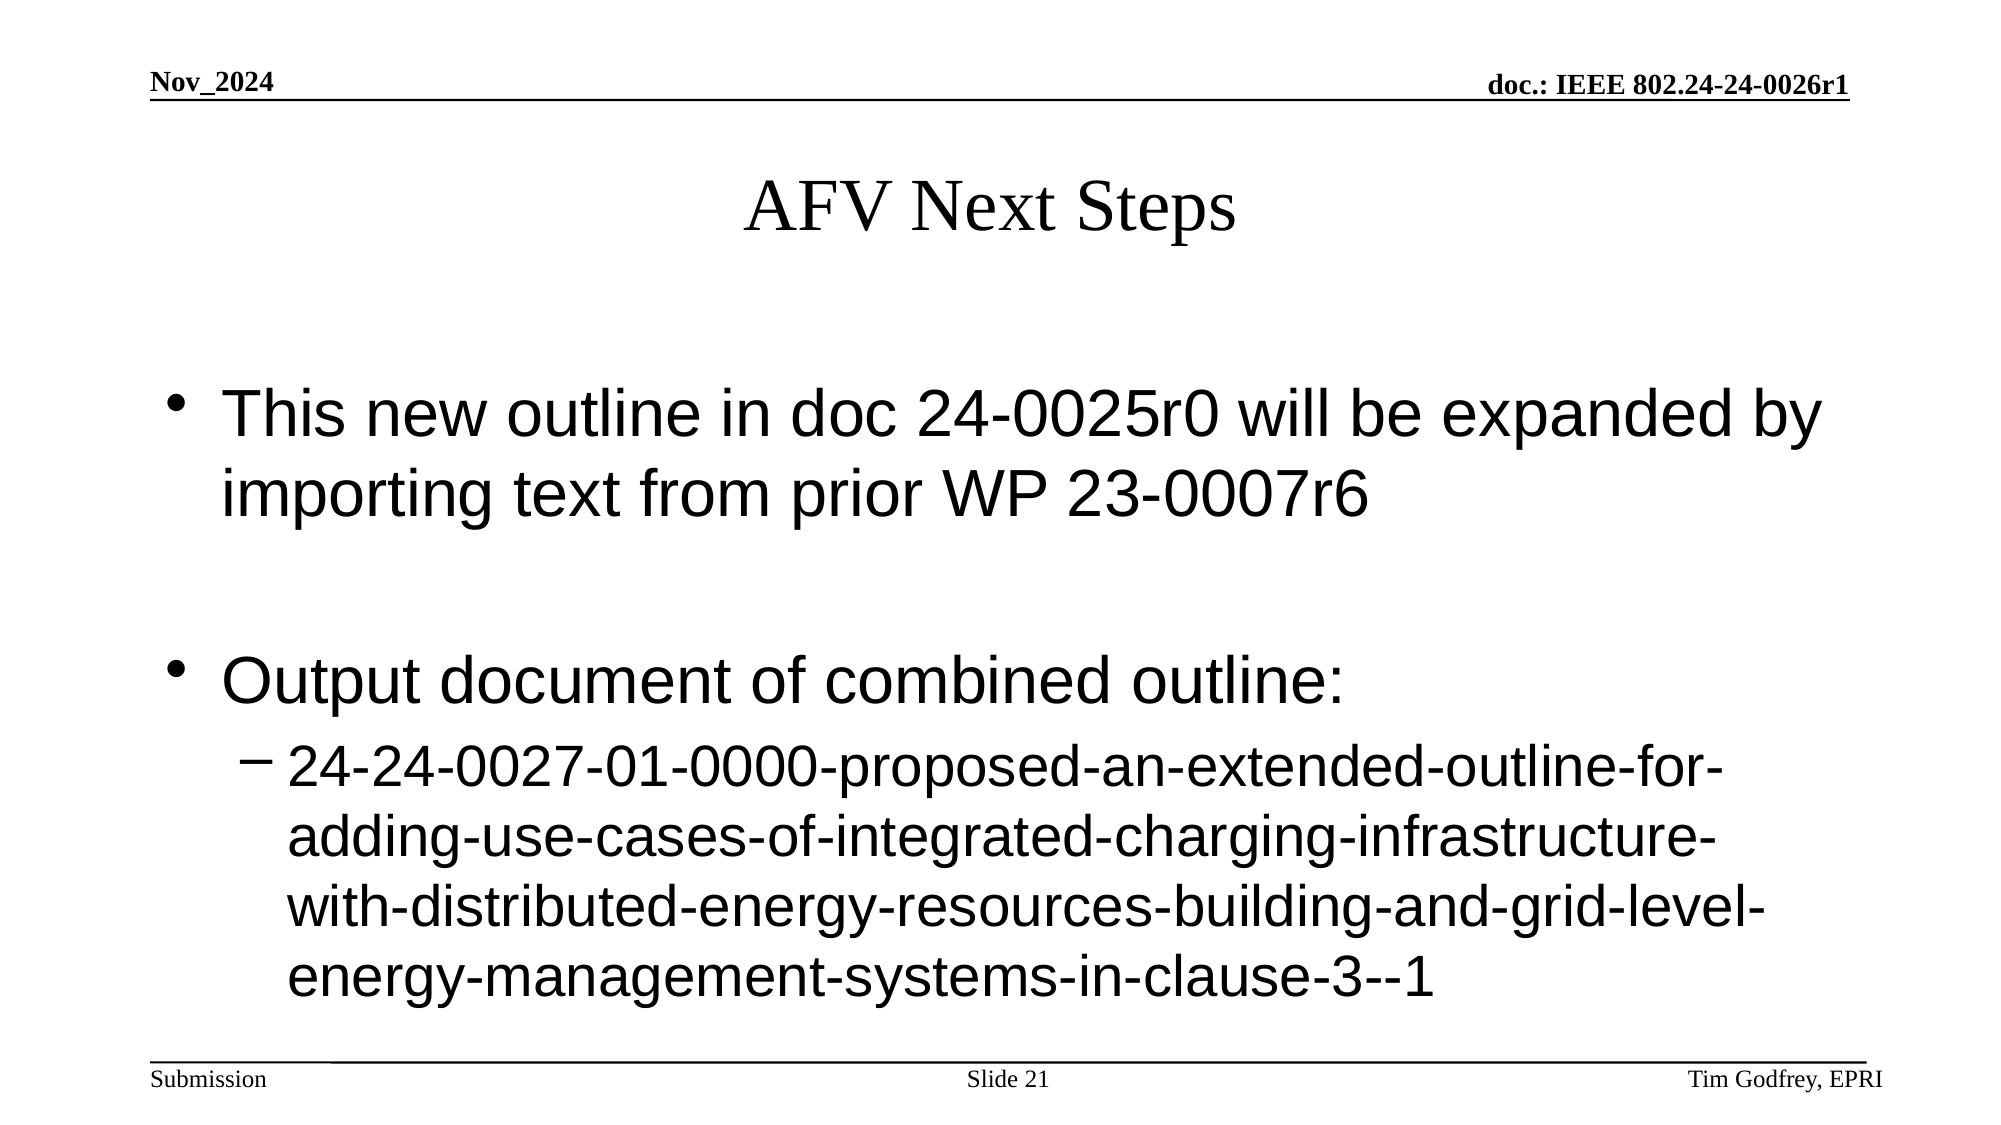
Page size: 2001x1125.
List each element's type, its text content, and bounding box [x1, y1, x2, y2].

list This new outline in doc 24-0025r0 will be expanded by importing text from prior WP 23-0007r6 Output document of combined outline: 24-24-0027-01-0000-proposed-an-extended-outline-for-adding-use-cases-of-integrated-charging-infrastructure-with-distributed-energy-resources-building-and-grid-level-energy-management-systems-in-clause-3--1 [150, 362, 1850, 1038]
slide_number Slide 21 [937, 1062, 1079, 1108]
footer Tim Godfrey, EPRI [1200, 1062, 1884, 1108]
title AFV Next Steps [150, 112, 1850, 288]
